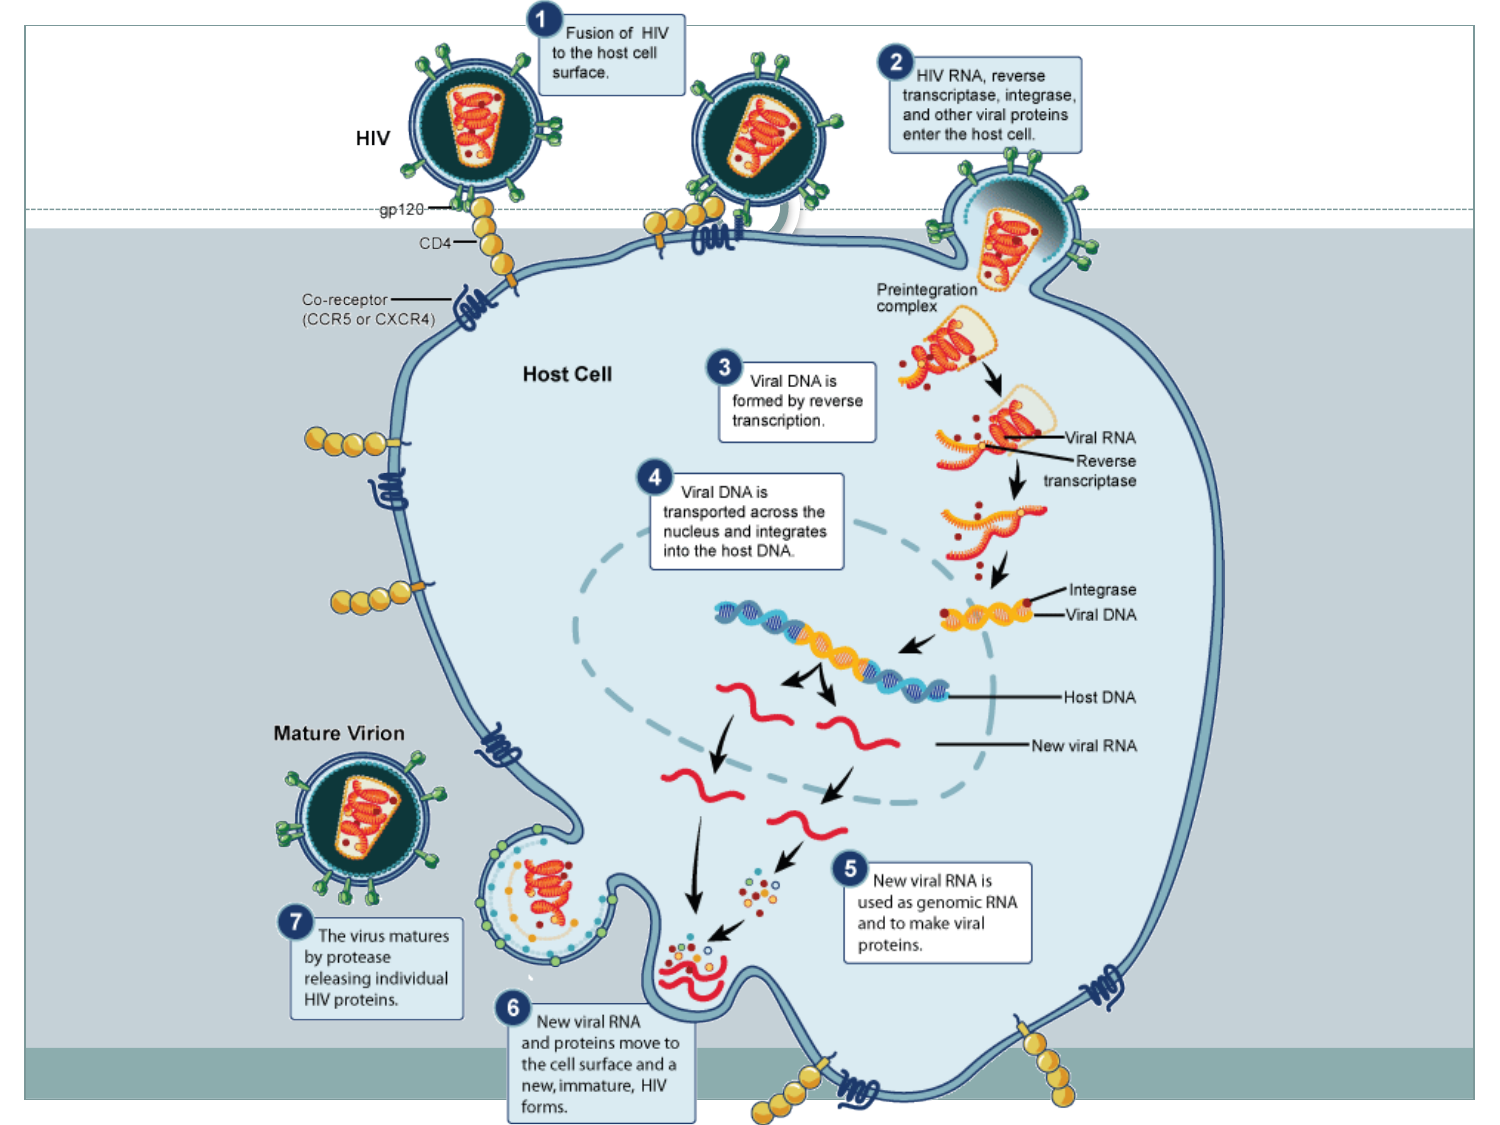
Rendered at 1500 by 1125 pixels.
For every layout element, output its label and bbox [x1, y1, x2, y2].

picture [272, 0, 1226, 1125]
